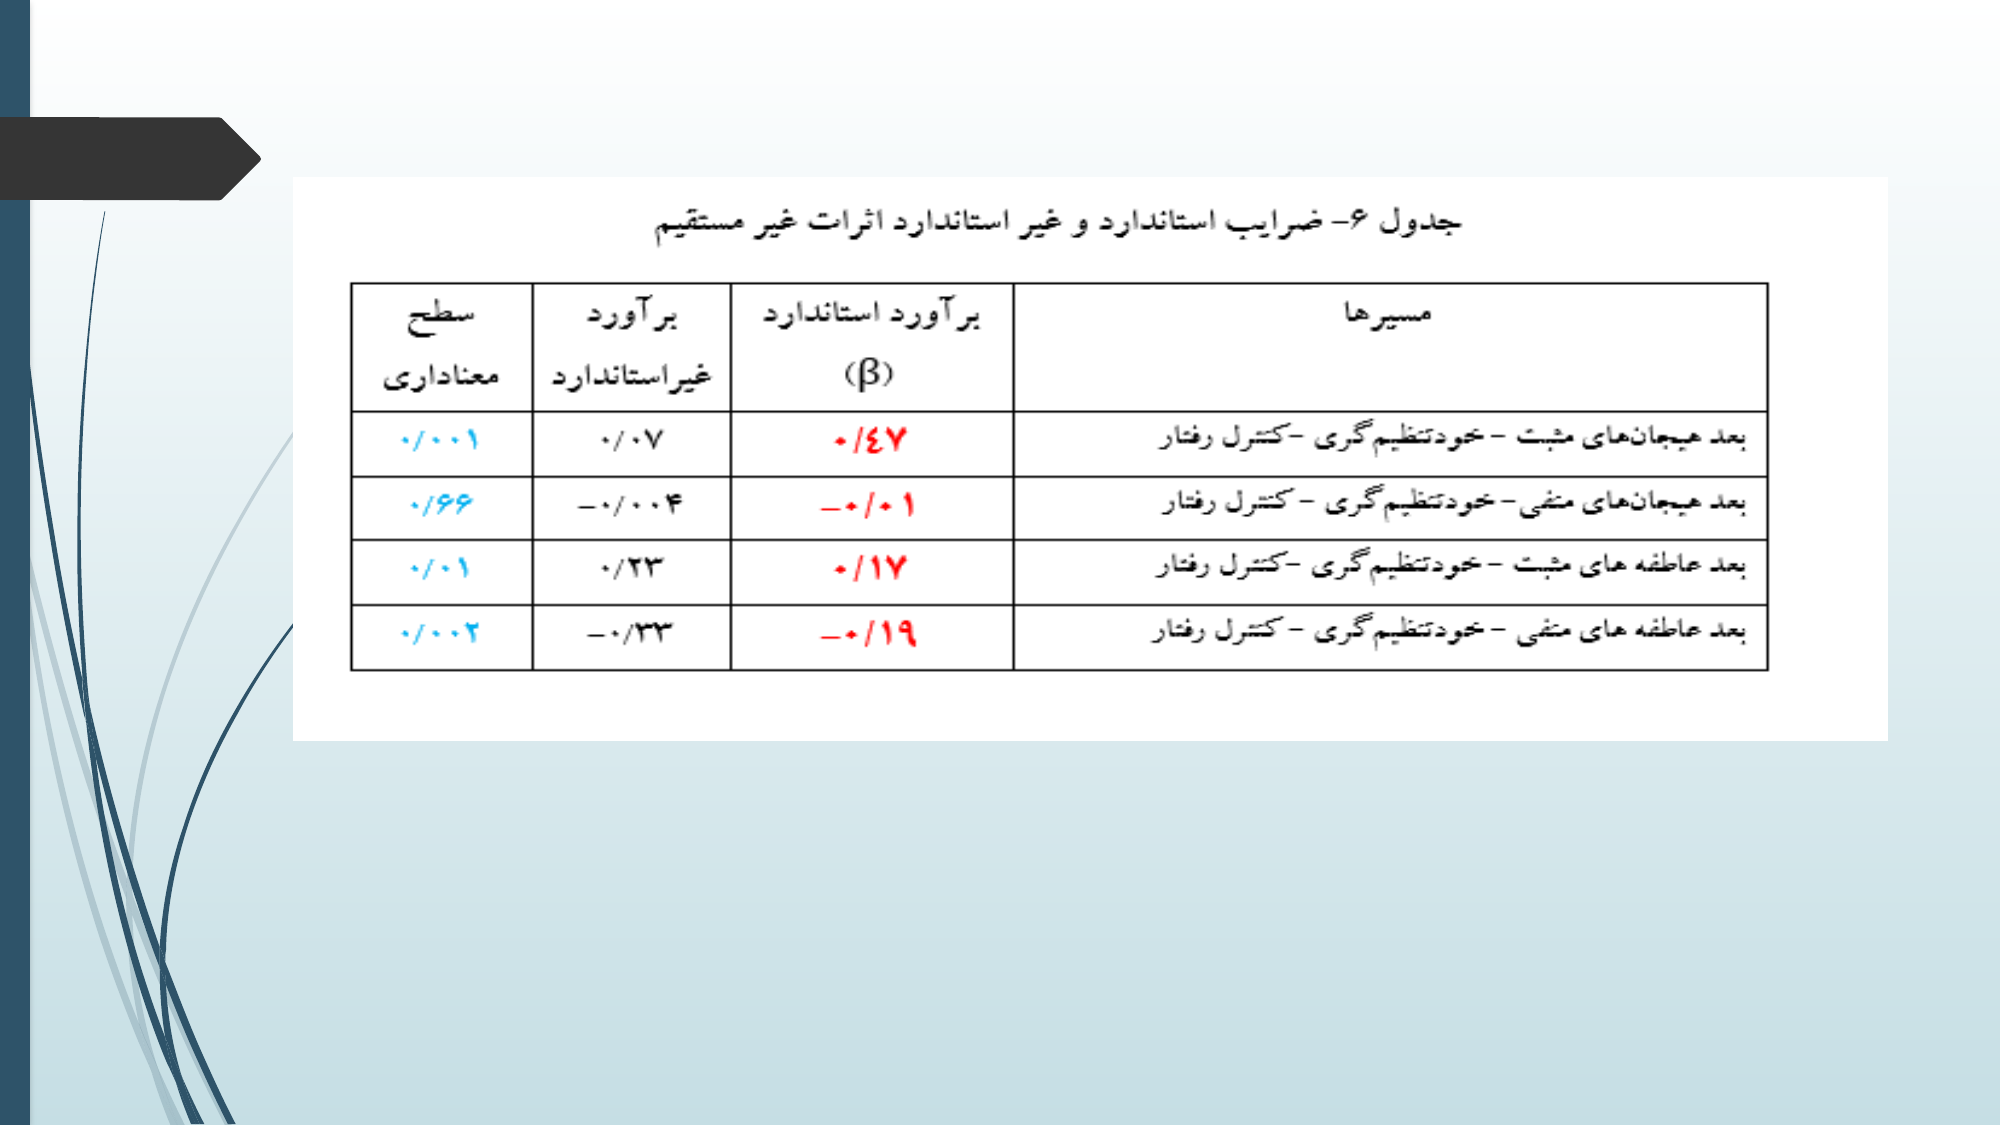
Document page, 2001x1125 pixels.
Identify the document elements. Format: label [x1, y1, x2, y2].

list [293, 177, 1888, 742]
